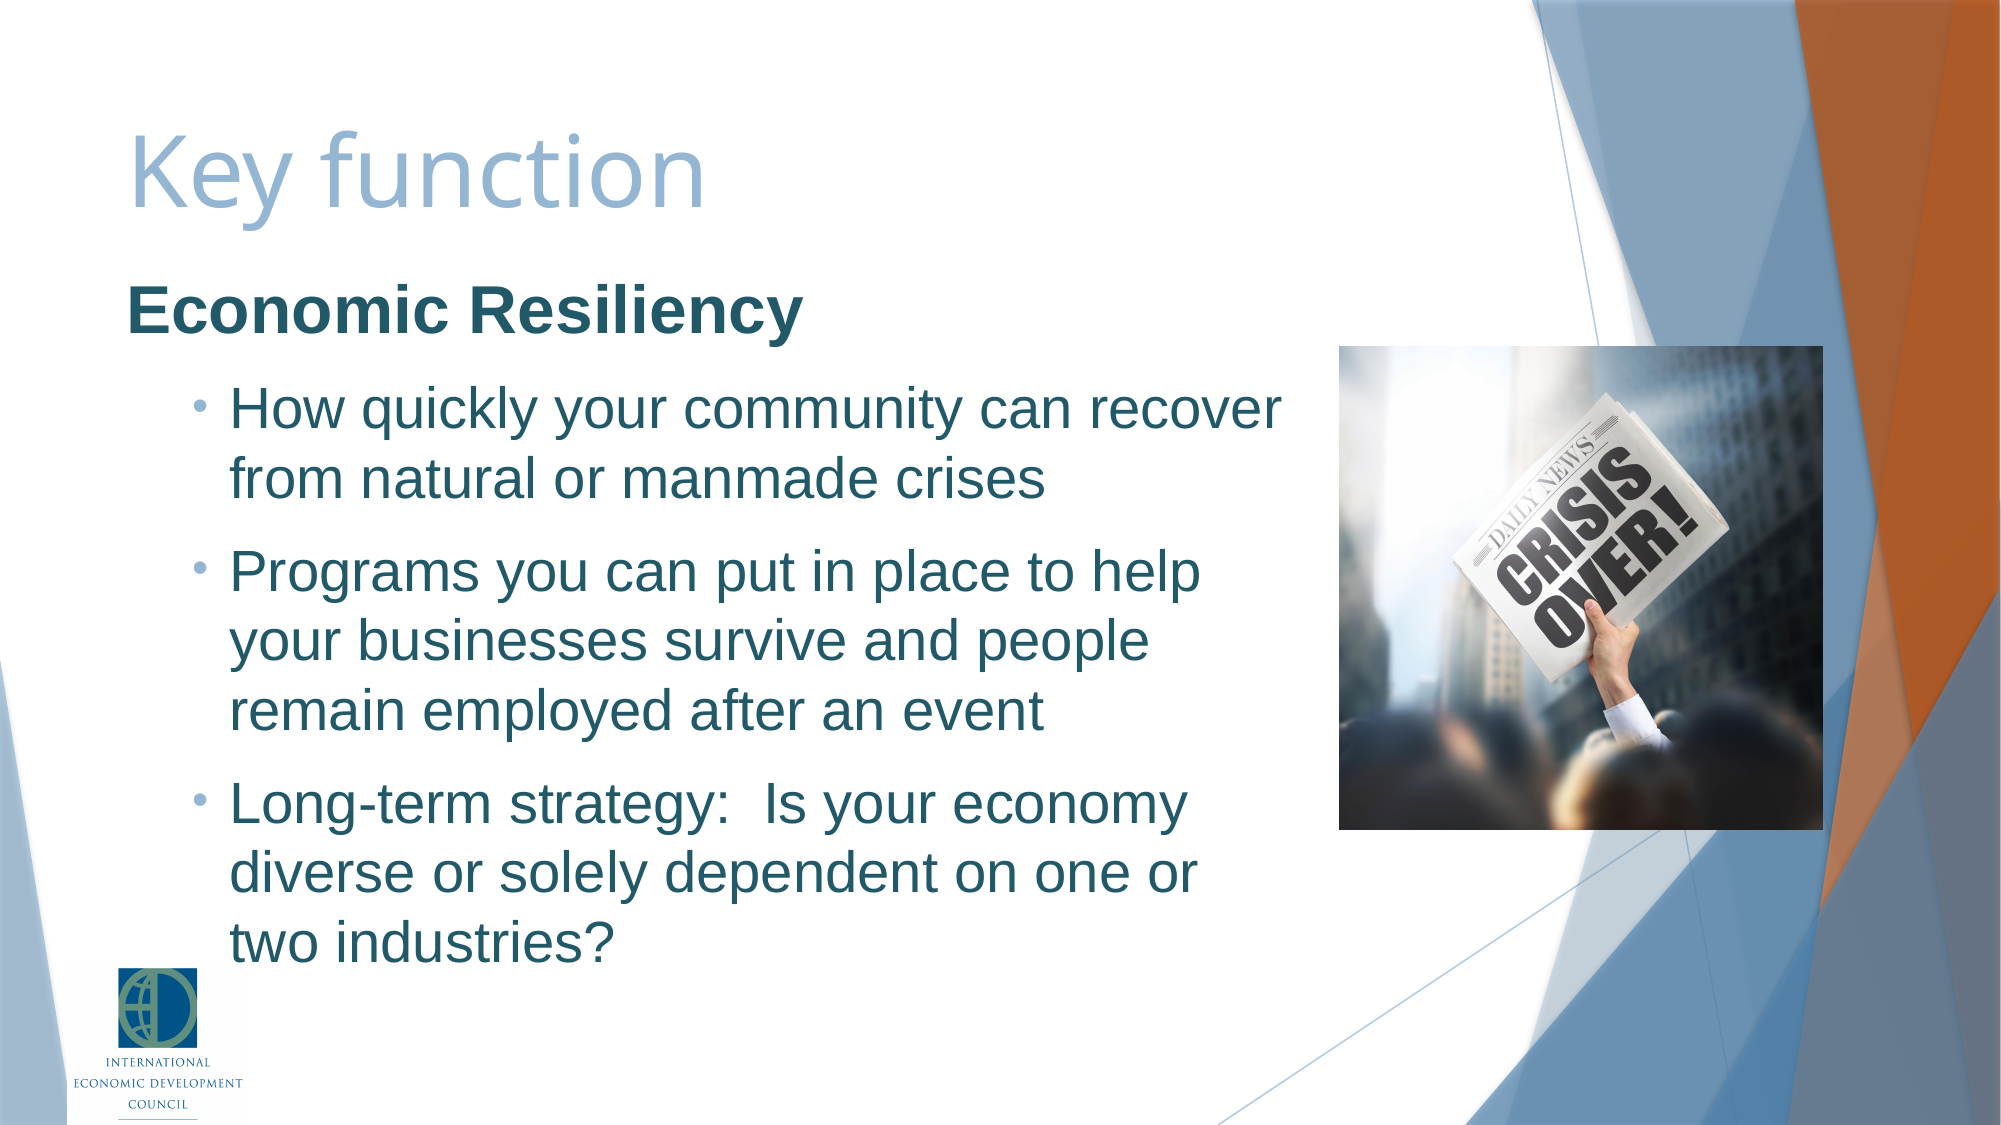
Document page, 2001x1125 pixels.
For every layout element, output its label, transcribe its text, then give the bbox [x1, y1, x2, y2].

picture [1339, 346, 1824, 831]
title Key function [111, 99, 1522, 317]
picture [67, 963, 249, 1125]
list Economic Resiliency How quickly your community can recover from natural or manmade crises Programs you can put in place to help your businesses survive and people remain employed after an event Long-term strategy: Is your economy diverse or solely dependent on one or two industries? [111, 258, 1313, 991]
